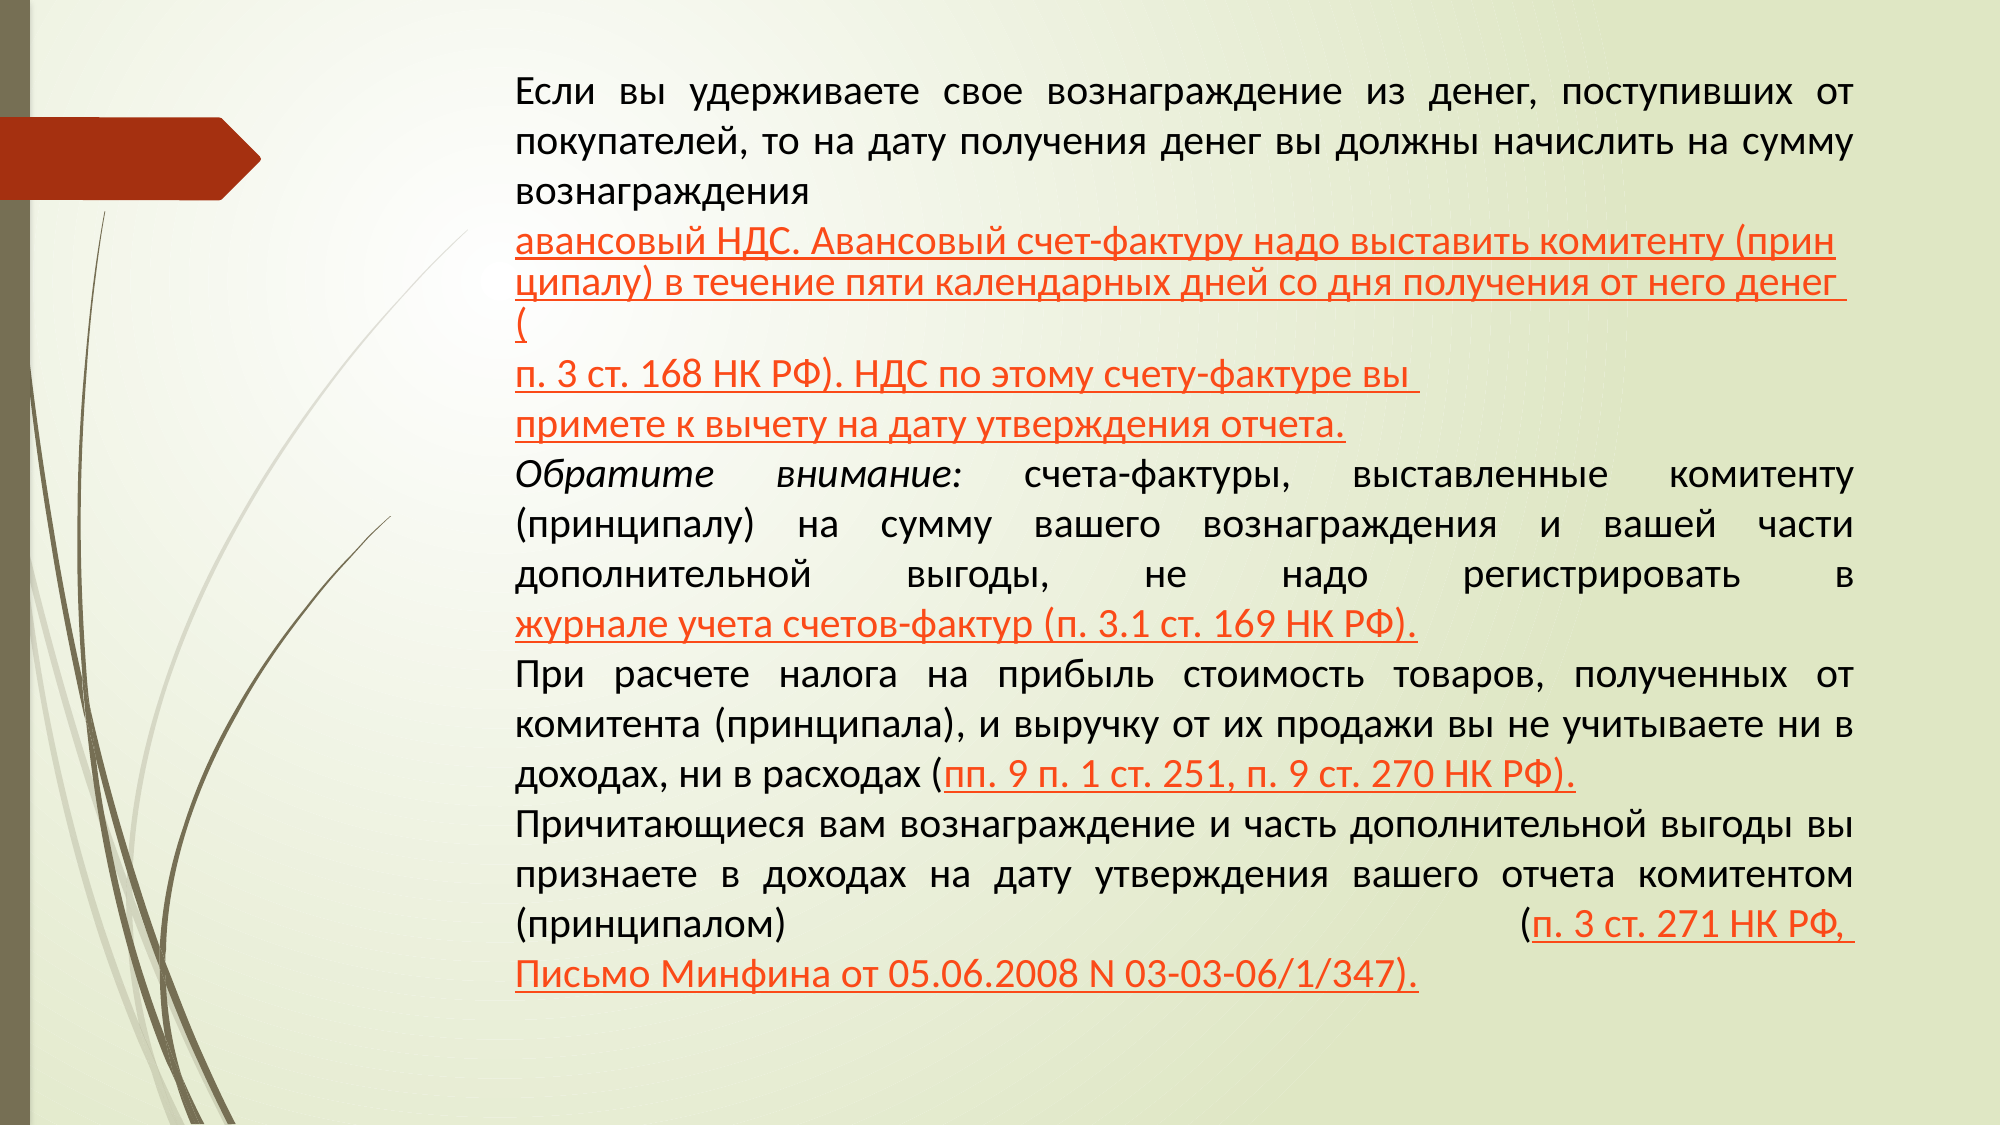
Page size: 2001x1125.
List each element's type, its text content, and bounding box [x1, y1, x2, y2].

text_box Если вы удерживаете свое вознаграждение из денег, поступивших от покупателей, то на дату получения денег вы должны начислить на сумму вознаграждения авансовый НДС. Авансовый счет-фактуру надо выставить комитенту (принципалу) в течение пяти календарных дней со дня получения от него денег (п. 3 ст. 168 НК РФ). НДС по этому счету-фактуре вы примете к вычету на дату утверждения отчета. Обратите внимание: счета-фактуры, выставленные комитенту (принципалу) на сумму вашего вознаграждения и вашей части дополнительной выгоды, не надо регистрировать в журнале учета счетов-фактур (п. 3.1 ст. 169 НК РФ). При расчете налога на прибыль стоимость товаров, полученных от комитента (принципала), и выручку от их продажи вы не учитываете ни в доходах, ни в расходах (пп. 9 п. 1 ст. 251, п. 9 ст. 270 НК РФ). Причитающиеся вам вознаграждение и часть дополнительной выгоды вы признаете в доходах на дату утверждения вашего отчета комитентом (принципалом) (п. 3 ст. 271 НК РФ, Письмо Минфина от 05.06.2008 N 03-03-06/1/347). [500, 55, 1870, 921]
